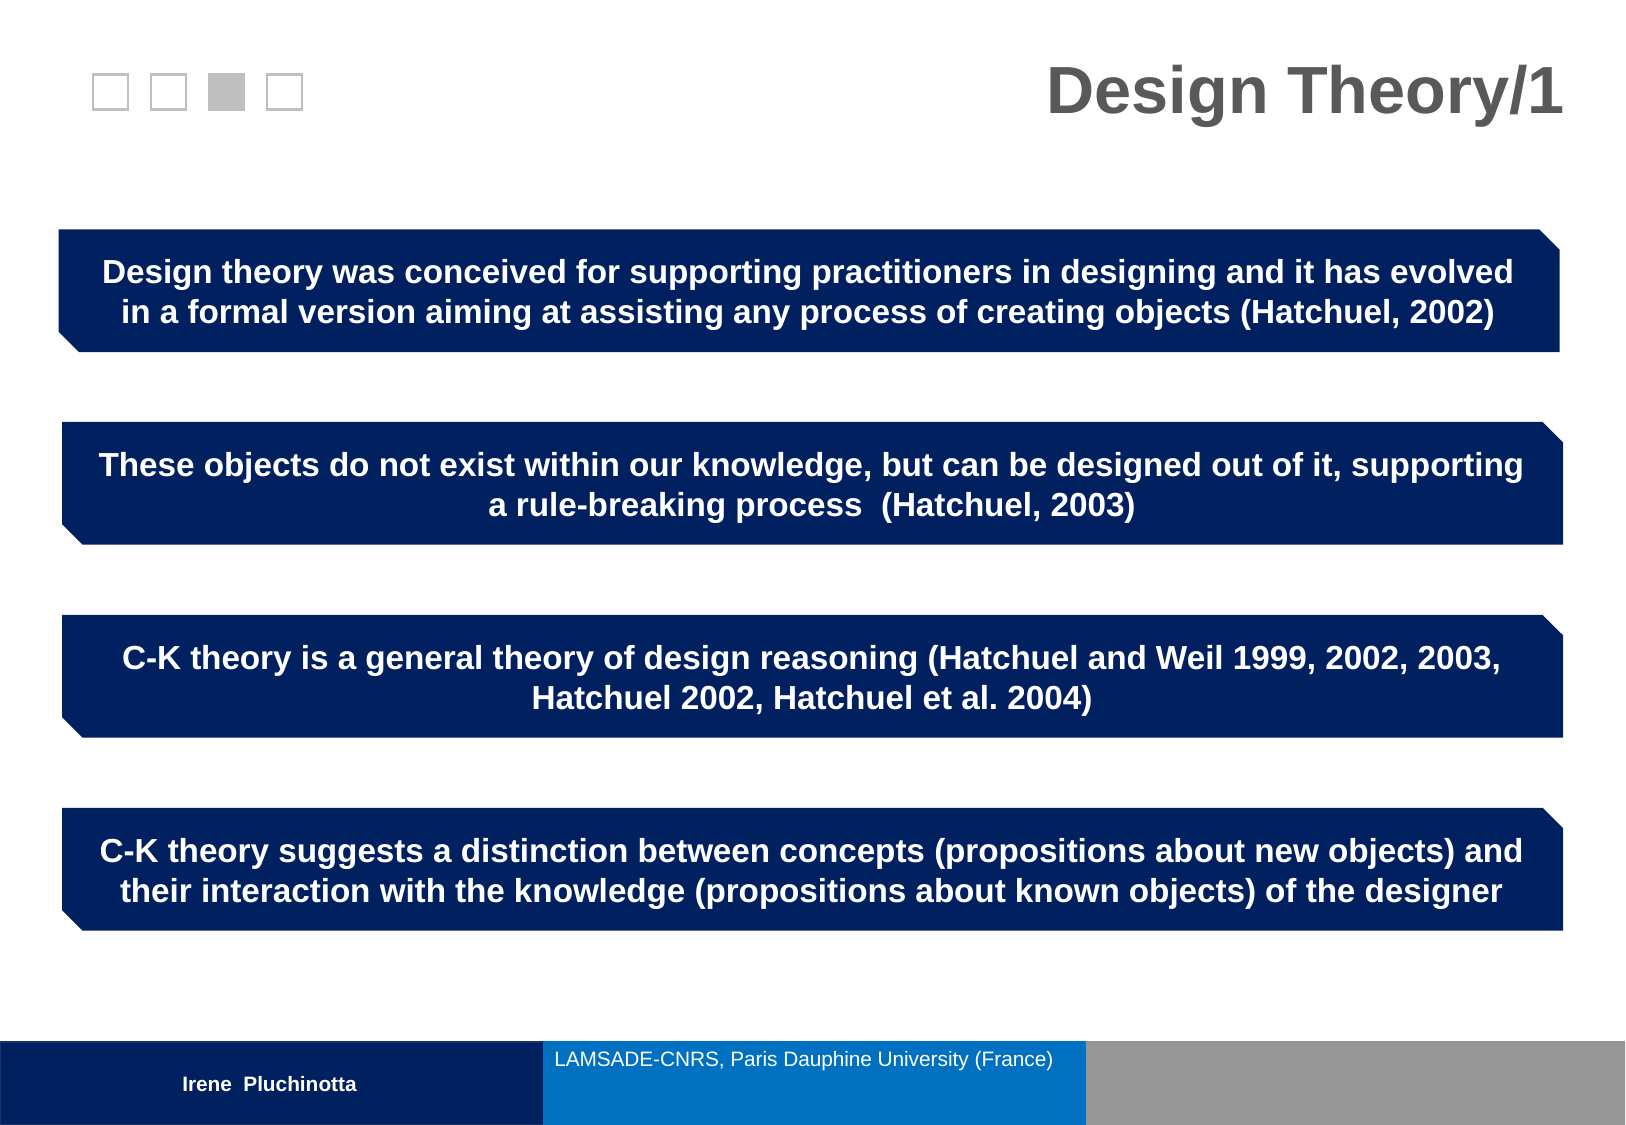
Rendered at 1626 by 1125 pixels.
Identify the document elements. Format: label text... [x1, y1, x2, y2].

text_box C-K theory suggests a distinction between concepts (propositions about new objects) and their interaction with the knowledge (propositions about known objects) of the designer [61, 807, 1564, 932]
text_box [266, 73, 303, 111]
text_box These objects do not exist within our knowledge, but can be designed out of it, supporting a rule-breaking process (Hatchuel, 2003) [61, 421, 1564, 546]
text_box [150, 73, 187, 111]
text_box [92, 171, 1560, 248]
text_box Design theory was conceived for supporting practitioners in designing and it has evolved in a formal version aiming at assisting any process of creating objects (Hatchuel, 2002) [57, 228, 1561, 353]
text_box [92, 73, 129, 111]
text_box [208, 73, 245, 111]
title Design Theory/1 [44, 48, 1581, 146]
text_box C-K theory is a general theory of design reasoning (Hatchuel and Weil 1999, 2002, 2003, Hatchuel 2002, Hatchuel et al. 2004) [61, 614, 1564, 739]
